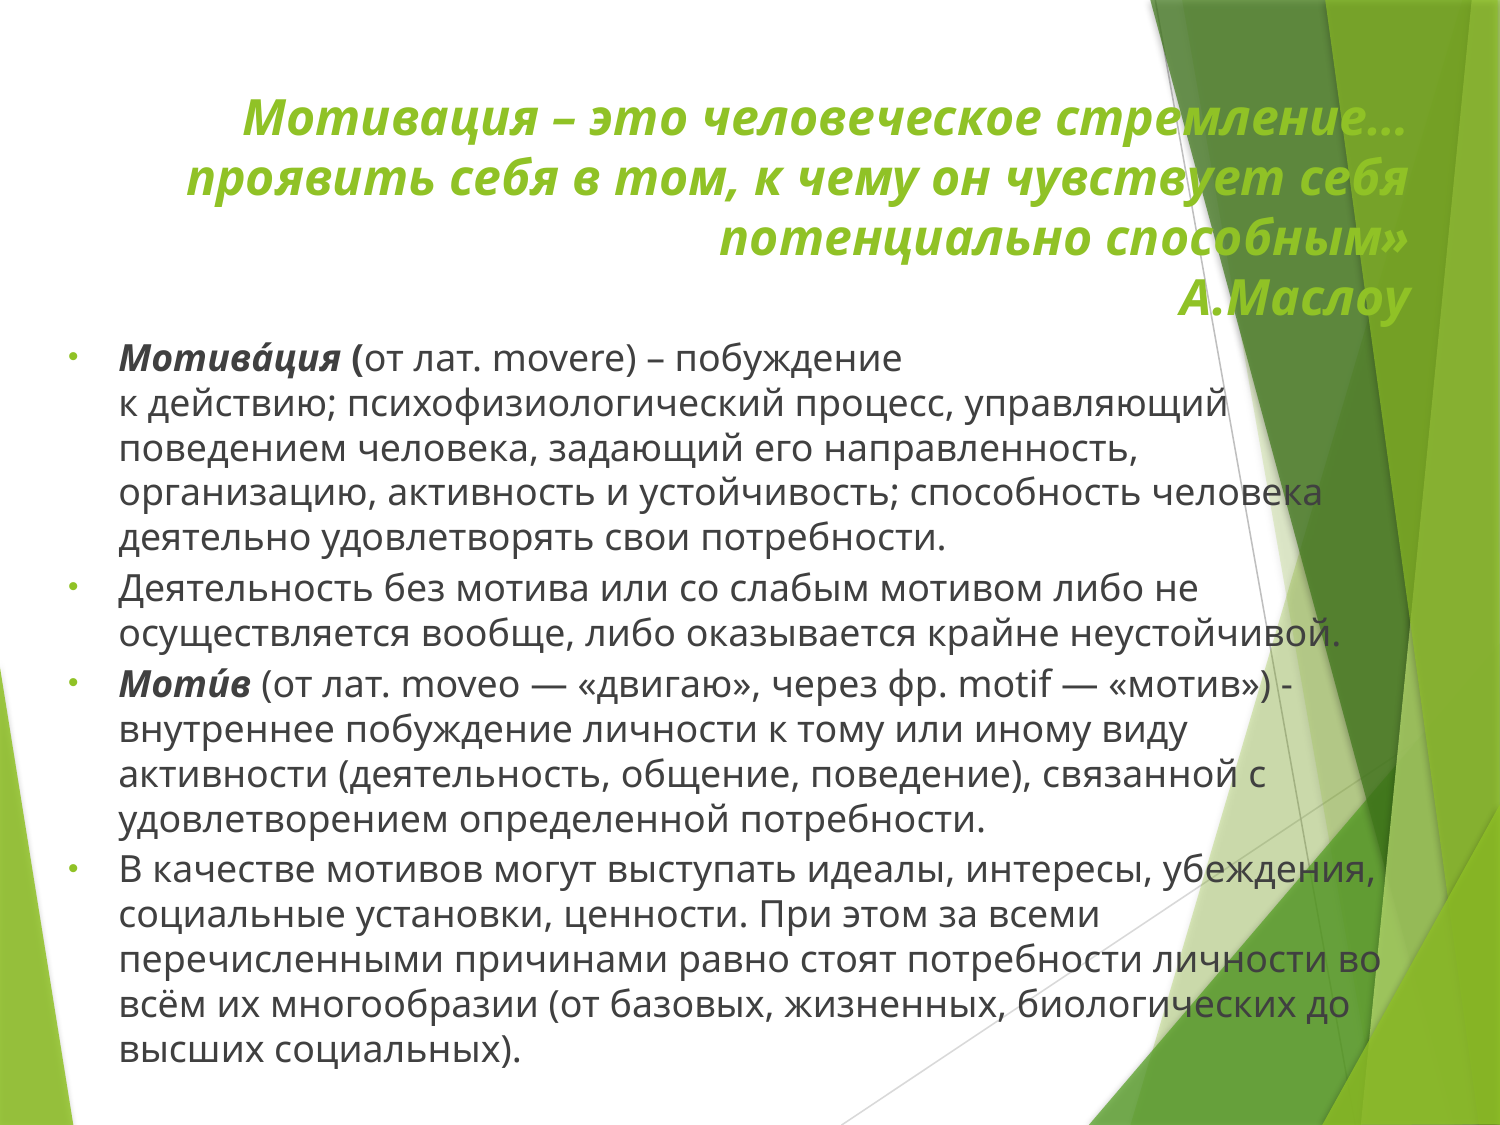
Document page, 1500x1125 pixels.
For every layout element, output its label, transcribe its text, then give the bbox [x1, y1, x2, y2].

title Мотивация – это человеческое стремление… проявить себя в том, к чему он чувствует себя потенциально способным» А.Маслоу [75, 78, 1425, 399]
list Мотива́ция (от лат. movere) – побуждение к действию; психофизиологический процесс, управляющий поведением человека, задающий его направленность, организацию, активность и устойчивость; способность человека деятельно удовлетворять свои потребности. Деятельность без мотива или со слабым мотивом либо не осуществляется вообще, либо оказывается крайне неустойчивой. Моти́в (от лат. moveo — «двигаю», через фр. motif — «мотив») - внутреннее побуждение личности к тому или иному виду активности (деятель­ность, общение, поведение), связан­ной с удовлетворени­ем определенной потребности. В качестве мотивов могут выступать идеалы, интересы, убеждения, социальные установки, ценности. При этом за всеми перечисленными причинами равно стоят потребности личности во всём их многообразии (от базовых, жизненных, биологических до высших социальных). [53, 326, 1404, 1094]
